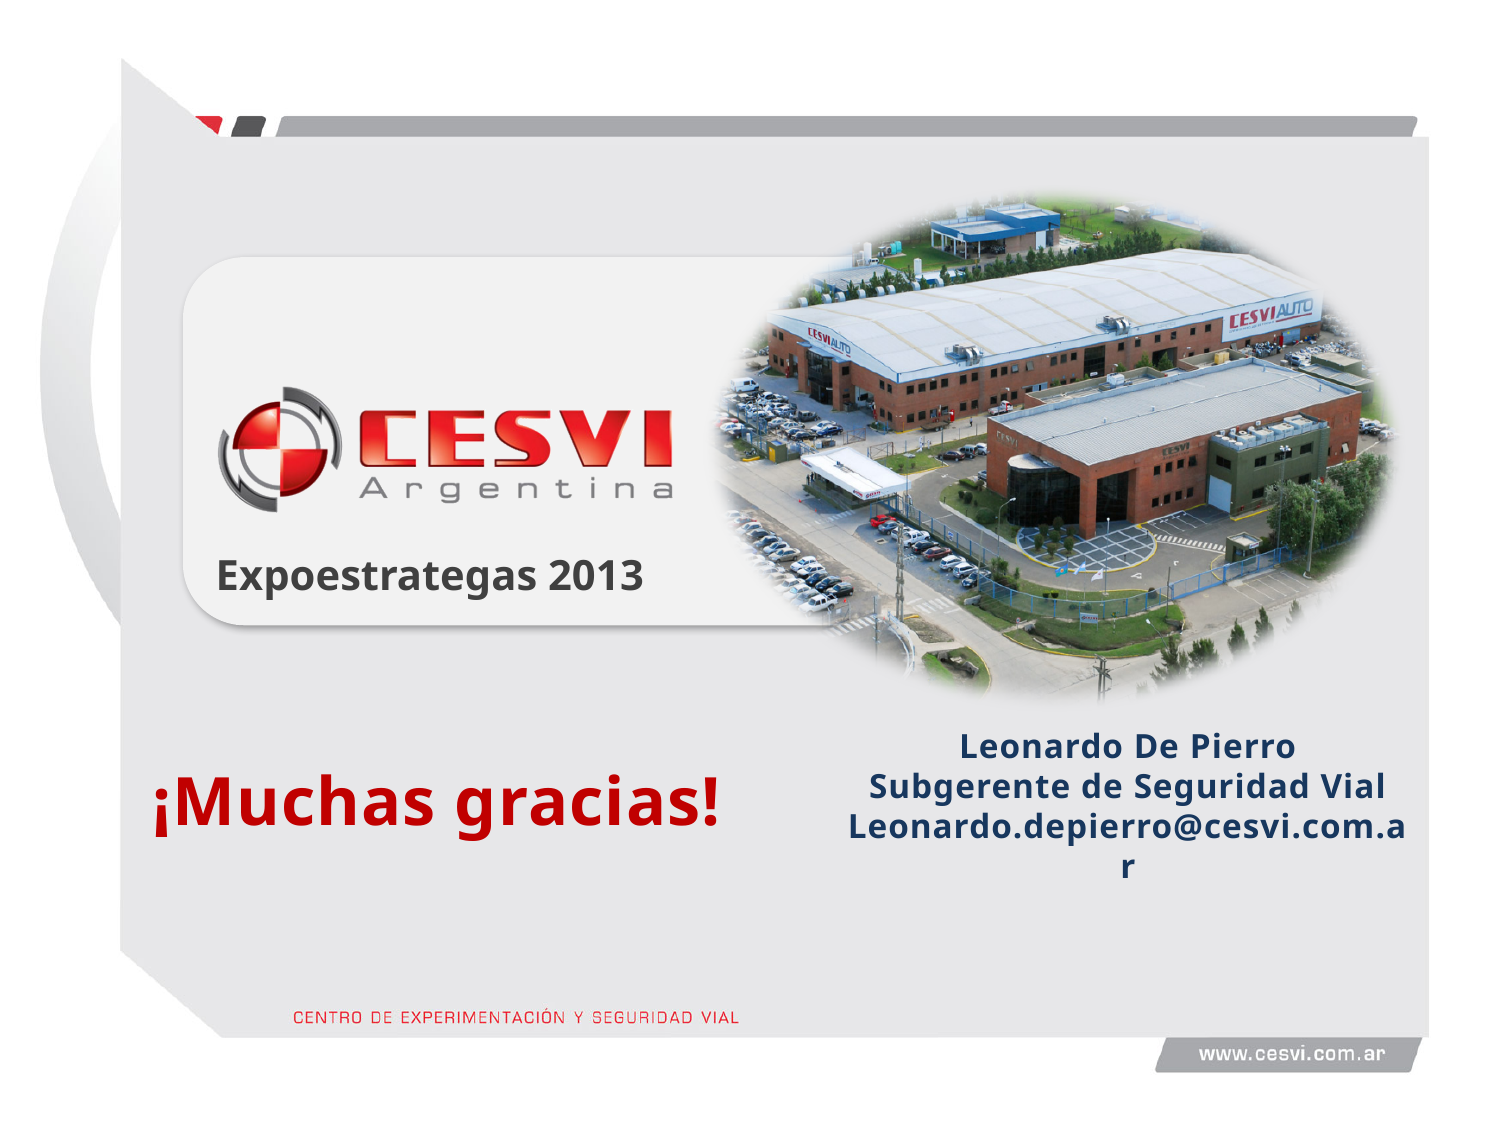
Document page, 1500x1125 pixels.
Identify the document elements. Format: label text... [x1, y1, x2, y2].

text_box Leonardo De Pierro Subgerente de Seguridad Vial Leonardo.depierro@cesvi.com.ar [832, 740, 1424, 871]
text_box ¡Muchas gracias! [123, 751, 750, 847]
text_box Expoestrategas 2013 [182, 256, 697, 627]
picture [0, 0, 1500, 1125]
